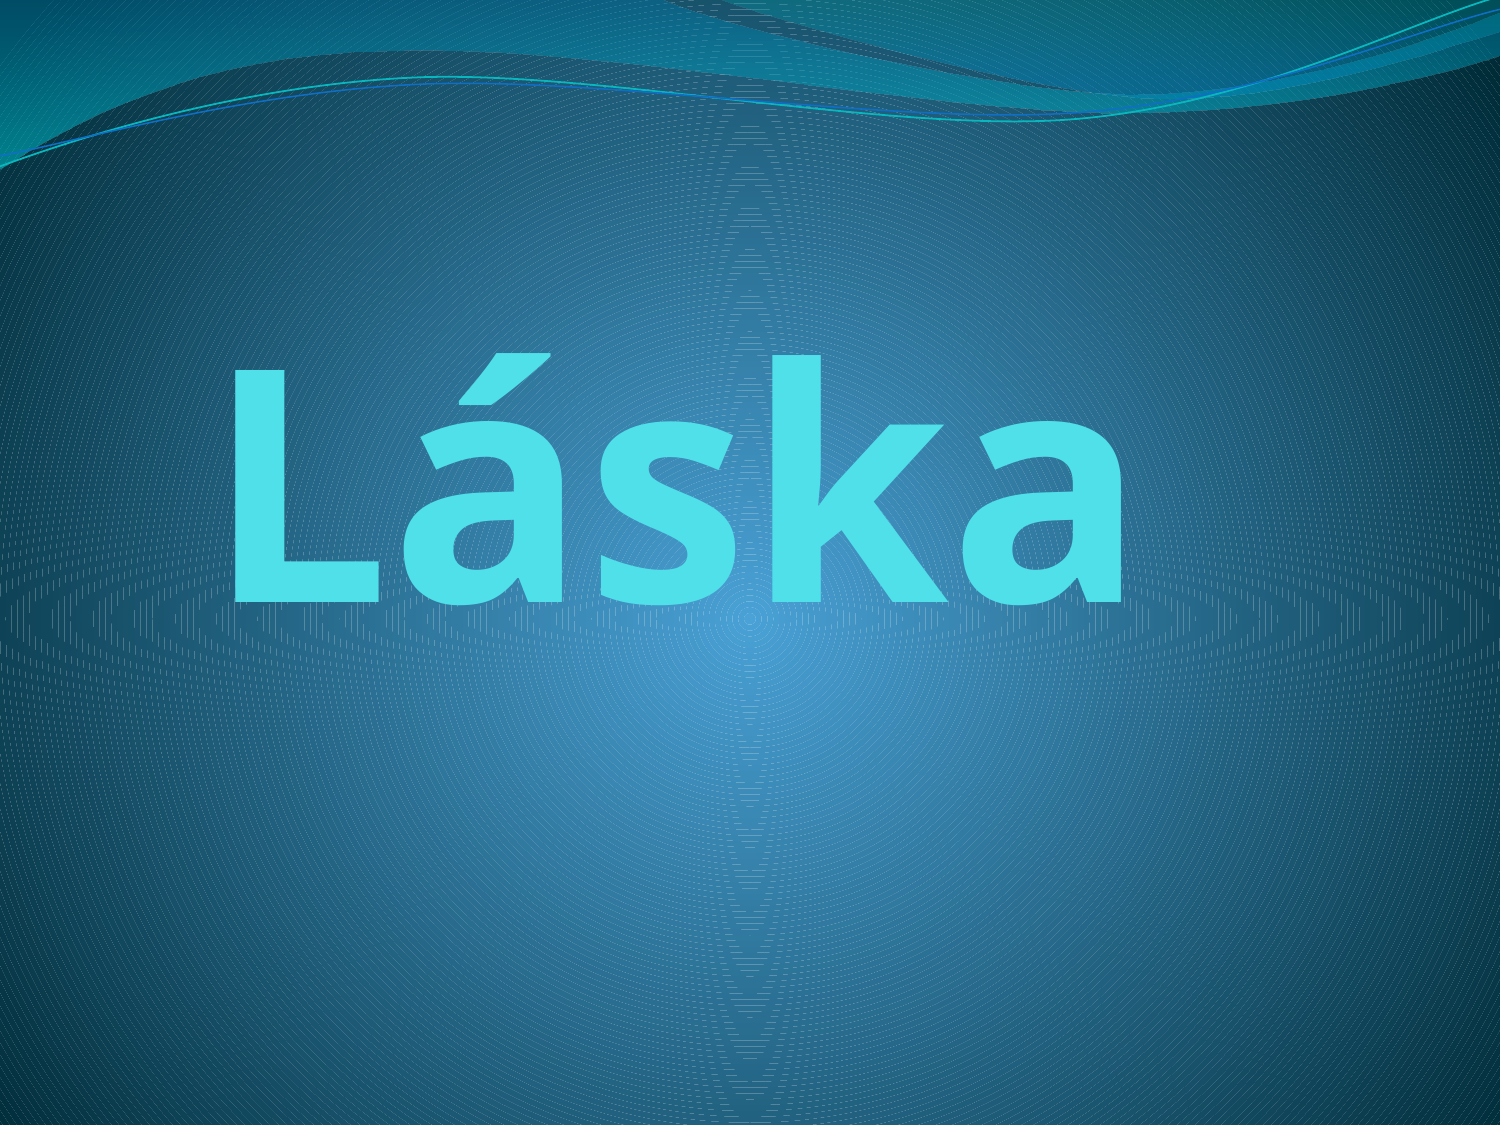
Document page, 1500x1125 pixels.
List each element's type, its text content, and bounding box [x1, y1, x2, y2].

title Láska [70, 304, 1359, 668]
